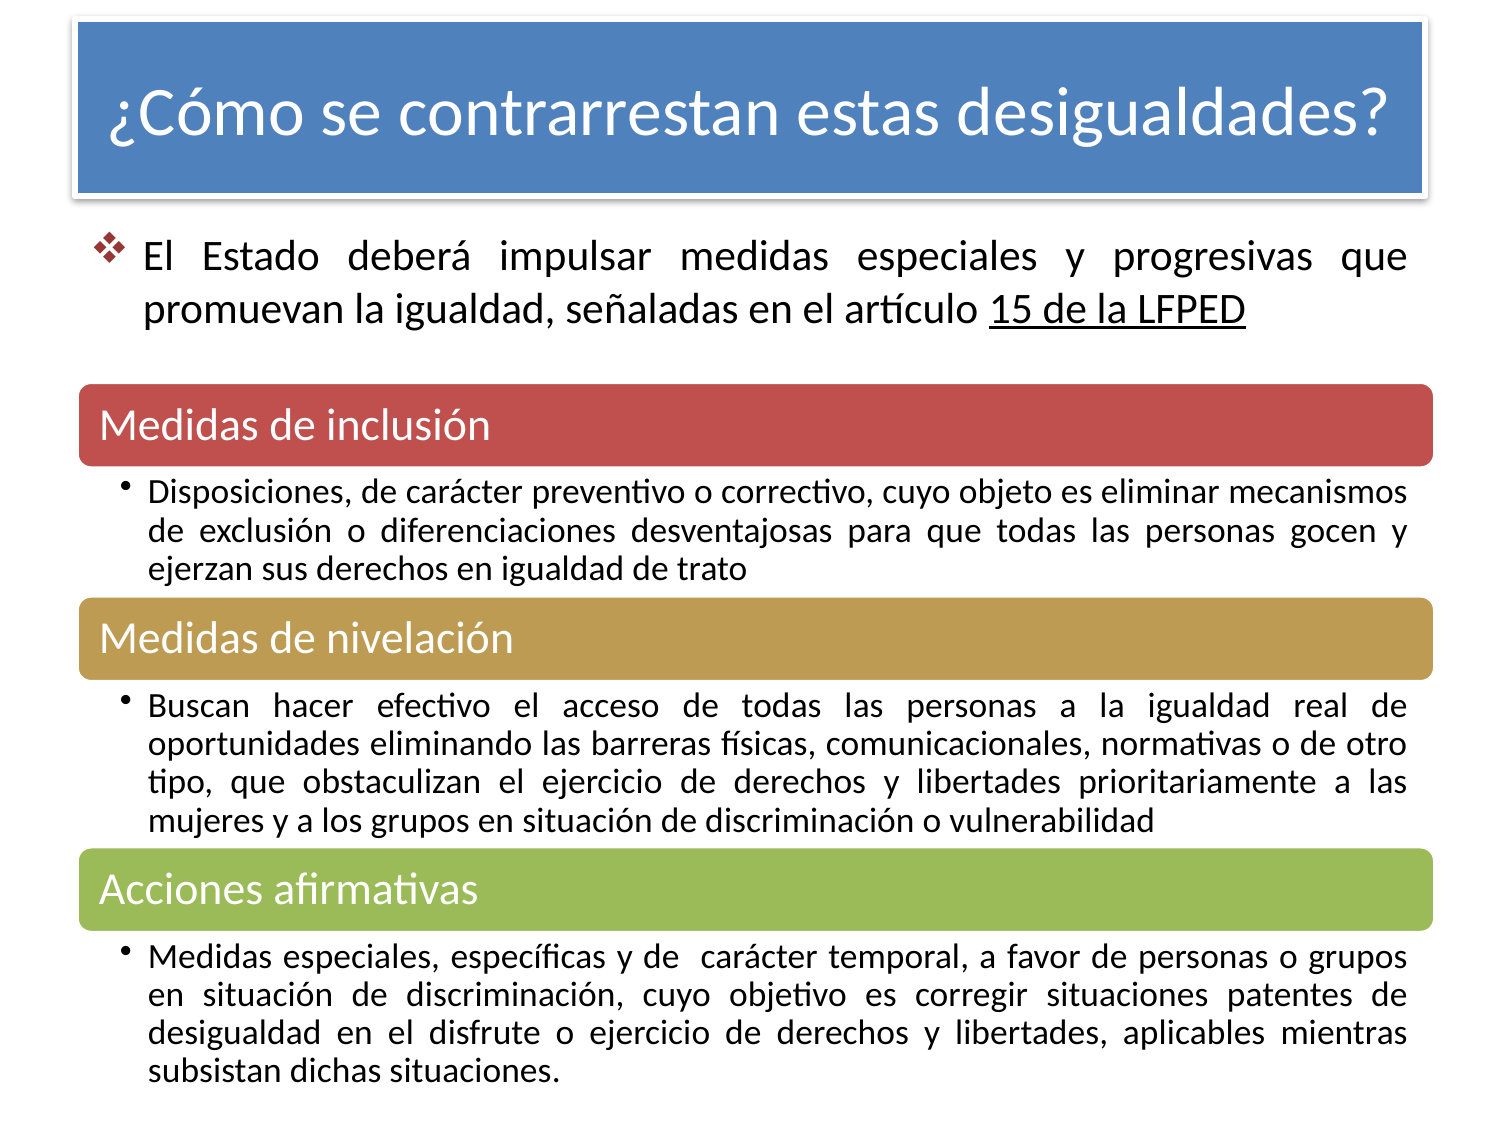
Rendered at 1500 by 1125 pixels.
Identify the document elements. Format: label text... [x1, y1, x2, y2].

title ¿Cómo se contrarrestan estas desigualdades? [72, 16, 1428, 199]
list El Estado deberá impulsar medidas especiales y progresivas que promuevan la igualdad, señaladas en el artículo 15 de la LFPED [75, 219, 1425, 372]
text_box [76, 373, 1436, 1107]
